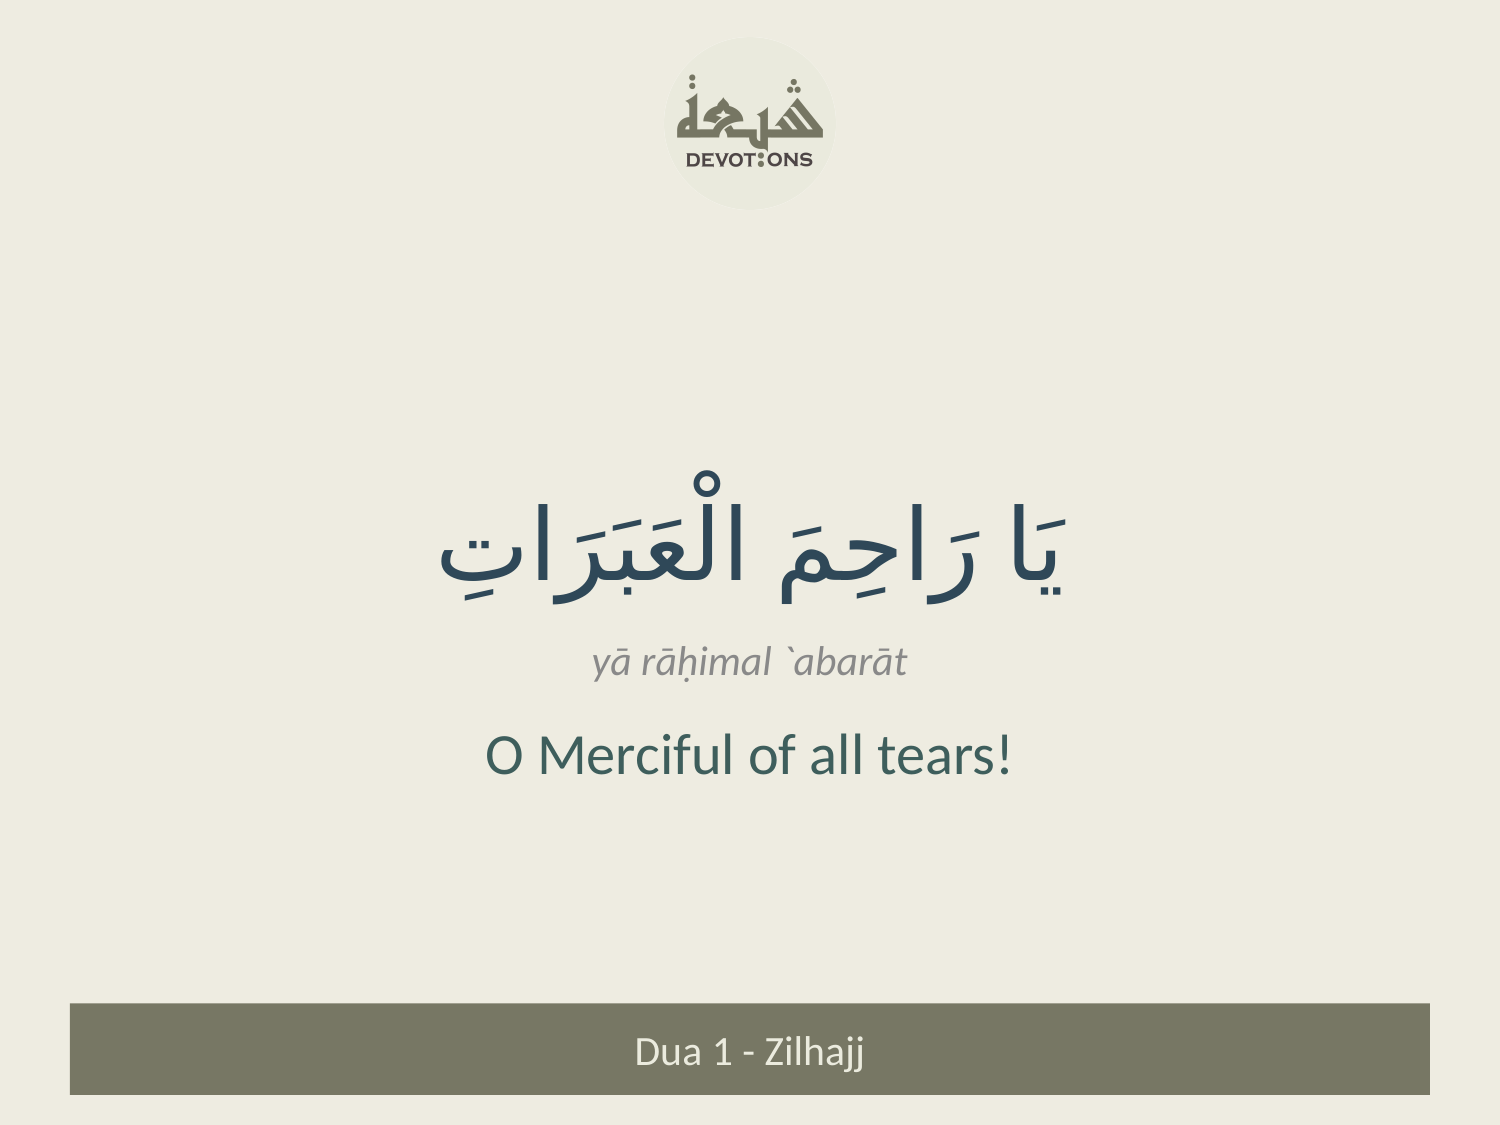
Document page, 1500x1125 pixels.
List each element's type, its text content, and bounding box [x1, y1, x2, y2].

list يَا رَاحِمَ الْعَبَرَاتِ yā rāḥimal `abarāt O Merciful of all tears! [69, 203, 1430, 1003]
list Dua 1 - Zilhajj [69, 1003, 1430, 1095]
picture [656, 29, 844, 203]
